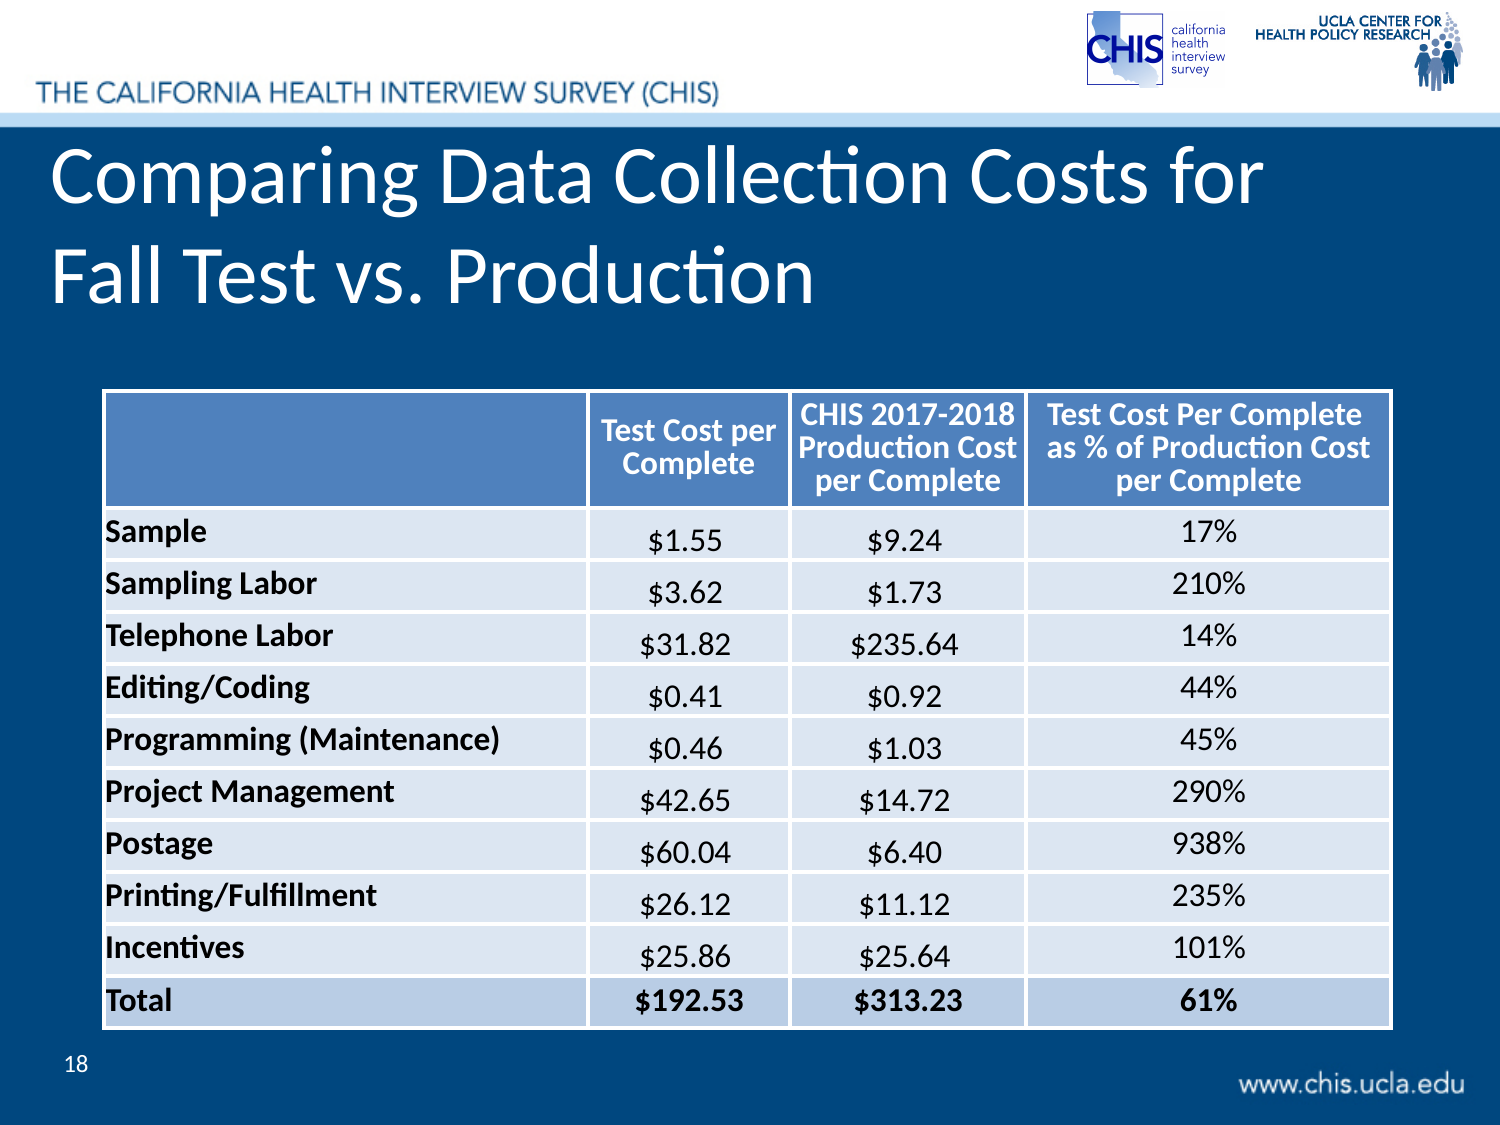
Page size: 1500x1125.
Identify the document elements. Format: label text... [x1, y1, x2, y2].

table_cell 44% [1028, 666, 1389, 714]
table_cell Telephone Labor [106, 614, 586, 662]
table_cell $60.04 [590, 822, 788, 870]
table_cell $1.55 [590, 510, 788, 558]
table_cell Incentives [106, 926, 586, 974]
table_cell 45% [1028, 718, 1389, 766]
table_header CHIS 2017-2018 Production Cost per Complete [792, 393, 1024, 506]
table_cell $31.82 [590, 614, 788, 662]
table_cell 235% [1028, 874, 1389, 922]
table_header Test Cost per Complete [590, 393, 788, 506]
table_cell $313.23 [792, 978, 1024, 1026]
table_cell Project Management [106, 770, 586, 818]
table_cell $0.41 [590, 666, 788, 714]
table_cell $26.12 [590, 874, 788, 922]
table_cell $3.62 [590, 562, 788, 610]
picture [0, 1062, 1500, 1105]
table_cell 17% [1028, 510, 1389, 558]
table_cell 290% [1028, 770, 1389, 818]
table_cell $14.72 [792, 770, 1024, 818]
table_cell $192.53 [590, 978, 788, 1026]
table_cell Total [106, 978, 586, 1026]
table_cell Editing/Coding [106, 666, 586, 714]
table_cell Programming (Maintenance) [106, 718, 586, 766]
table_cell $11.12 [792, 874, 1024, 922]
table_cell Sampling Labor [106, 562, 586, 610]
picture [0, 0, 1500, 129]
table_header [106, 393, 586, 506]
table_cell 210% [1028, 562, 1389, 610]
table_cell $42.65 [590, 770, 788, 818]
table_cell $235.64 [792, 614, 1024, 662]
table_cell $9.24 [792, 510, 1024, 558]
table_cell Printing/Fulfillment [106, 874, 586, 922]
title Comparing Data Collection Costs for Fall Test vs. Production [34, 126, 1461, 315]
table_header Test Cost Per Complete as % of Production Cost per Complete [1028, 393, 1389, 506]
table_cell $1.03 [792, 718, 1024, 766]
table_cell $1.73 [792, 562, 1024, 610]
table_cell Sample [106, 510, 586, 558]
table_cell 101% [1028, 926, 1389, 974]
table_cell 61% [1028, 978, 1389, 1026]
table_cell $25.64 [792, 926, 1024, 974]
table_cell $0.92 [792, 666, 1024, 714]
slide_number 18 [27, 1032, 104, 1093]
table_cell $0.46 [590, 718, 788, 766]
table_cell 938% [1028, 822, 1389, 870]
table_cell $6.40 [792, 822, 1024, 870]
table_cell 14% [1028, 614, 1389, 662]
table_cell Postage [106, 822, 586, 870]
table_cell $25.86 [590, 926, 788, 974]
